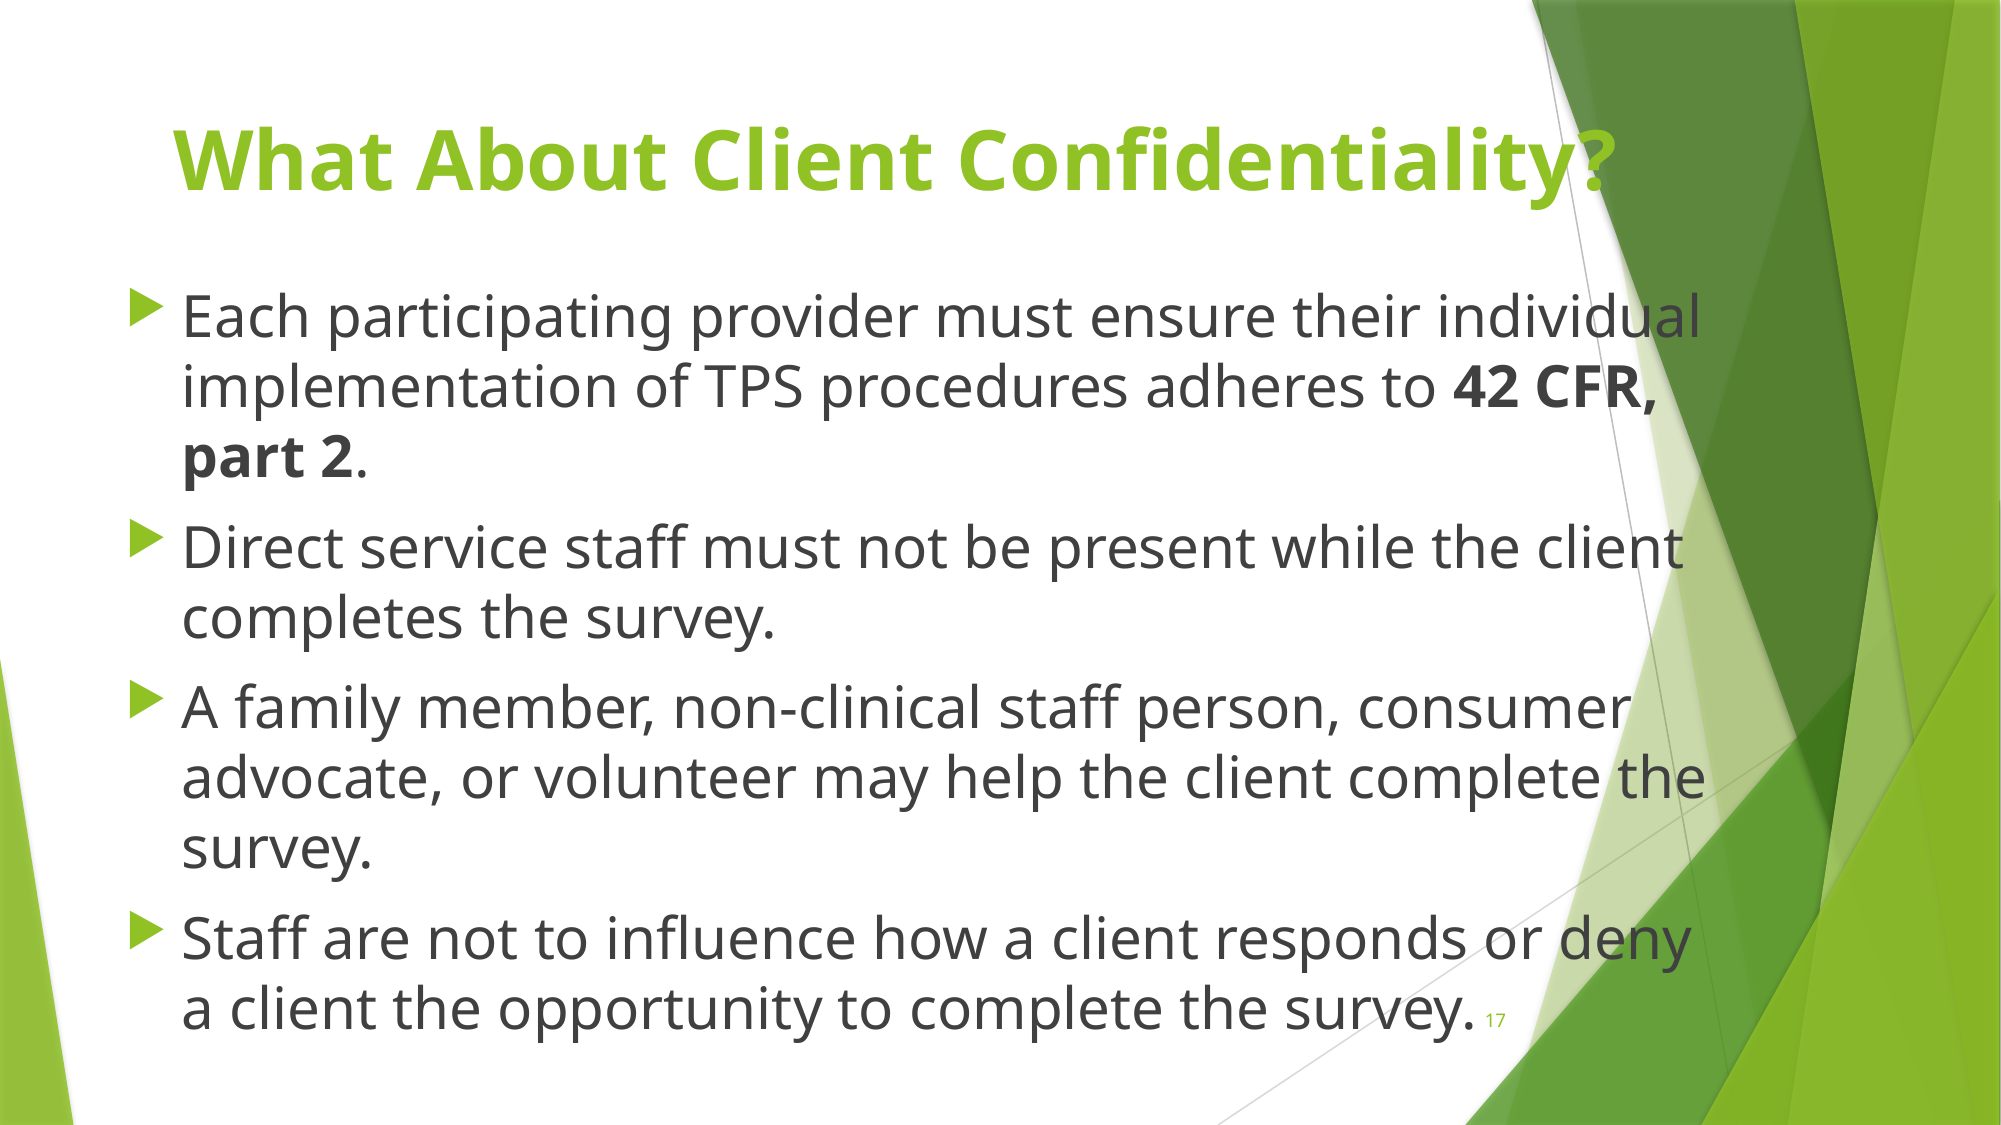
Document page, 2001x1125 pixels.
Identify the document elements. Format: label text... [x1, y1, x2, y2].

list Each participating provider must ensure their individual implementation of TPS procedures adheres to 42 CFR, part 2. Direct service staff must not be present while the client completes the survey. A family member, non-clinical staff person, consumer advocate, or volunteer may help the client complete the survey. Staff are not to influence how a client responds or deny a client the opportunity to complete the survey. [110, 271, 1726, 1074]
slide_number 17 [1409, 991, 1522, 1051]
title What About Client Confidentiality? [0, 83, 1740, 272]
